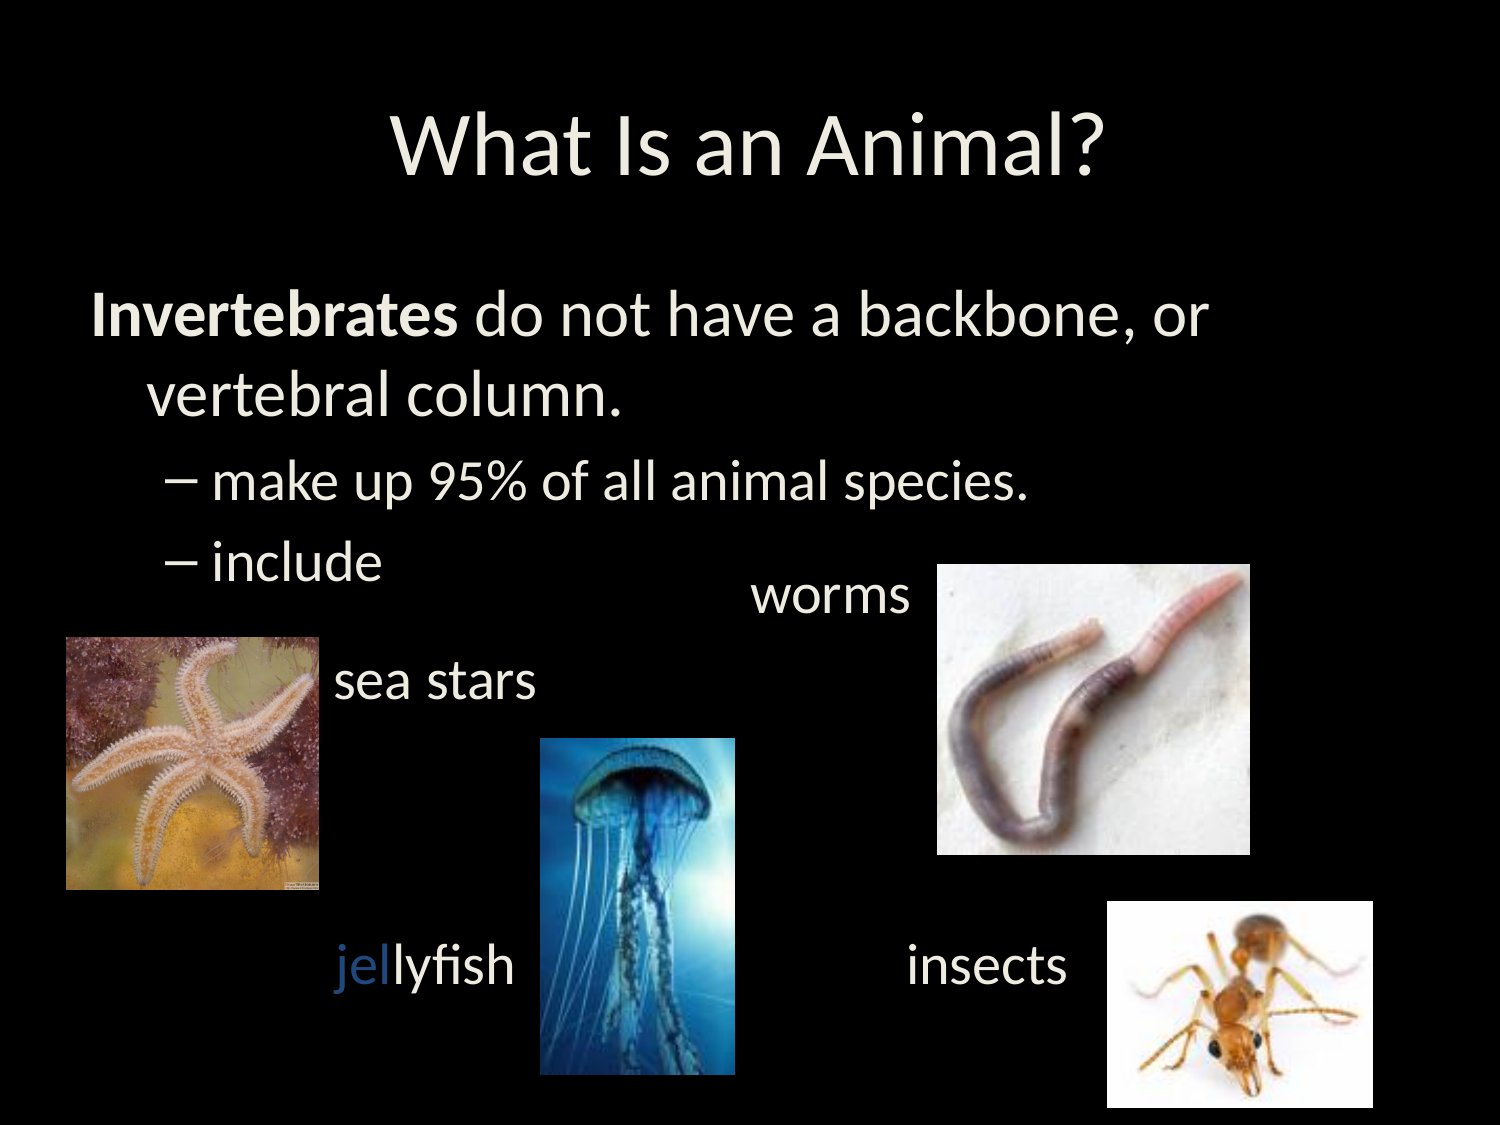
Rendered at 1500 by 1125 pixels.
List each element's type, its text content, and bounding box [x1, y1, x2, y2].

text_box insects [891, 919, 1084, 1004]
title What Is an Animal? [75, 45, 1425, 233]
picture [1107, 901, 1373, 1109]
picture [66, 637, 319, 890]
text_box sea stars [168, 633, 654, 719]
picture [937, 564, 1251, 855]
list Invertebrates do not have a backbone, or vertebral column. make up 95% of all animal species. include [75, 262, 1425, 1005]
text_box jellyfish [321, 919, 532, 1004]
picture [540, 738, 735, 1076]
text_box worms [735, 547, 927, 633]
